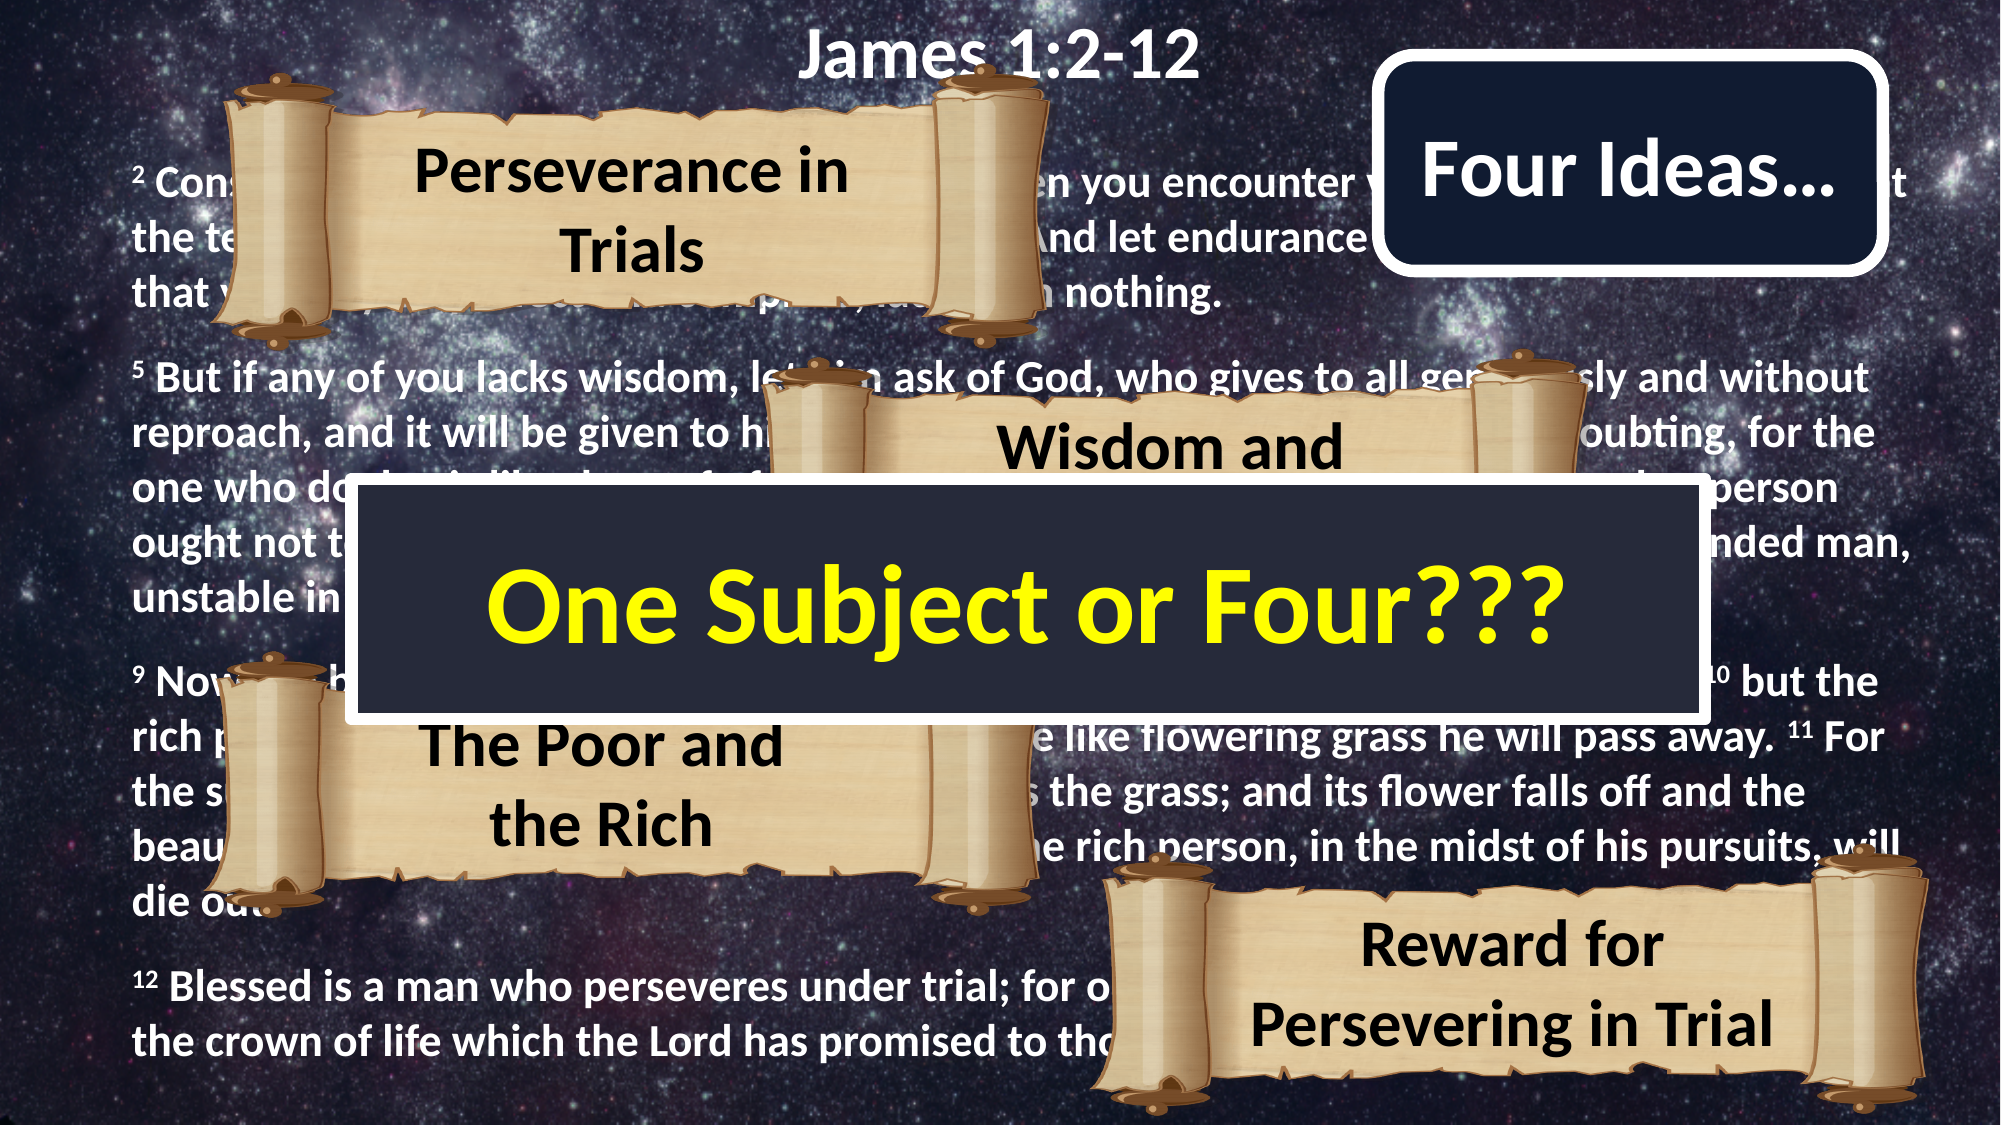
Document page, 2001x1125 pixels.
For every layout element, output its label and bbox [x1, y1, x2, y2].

text_box [1086, 843, 1937, 1119]
text_box [746, 348, 1596, 627]
picture [0, 0, 2000, 1125]
text_box [207, 63, 1058, 354]
text_box [201, 641, 1051, 921]
